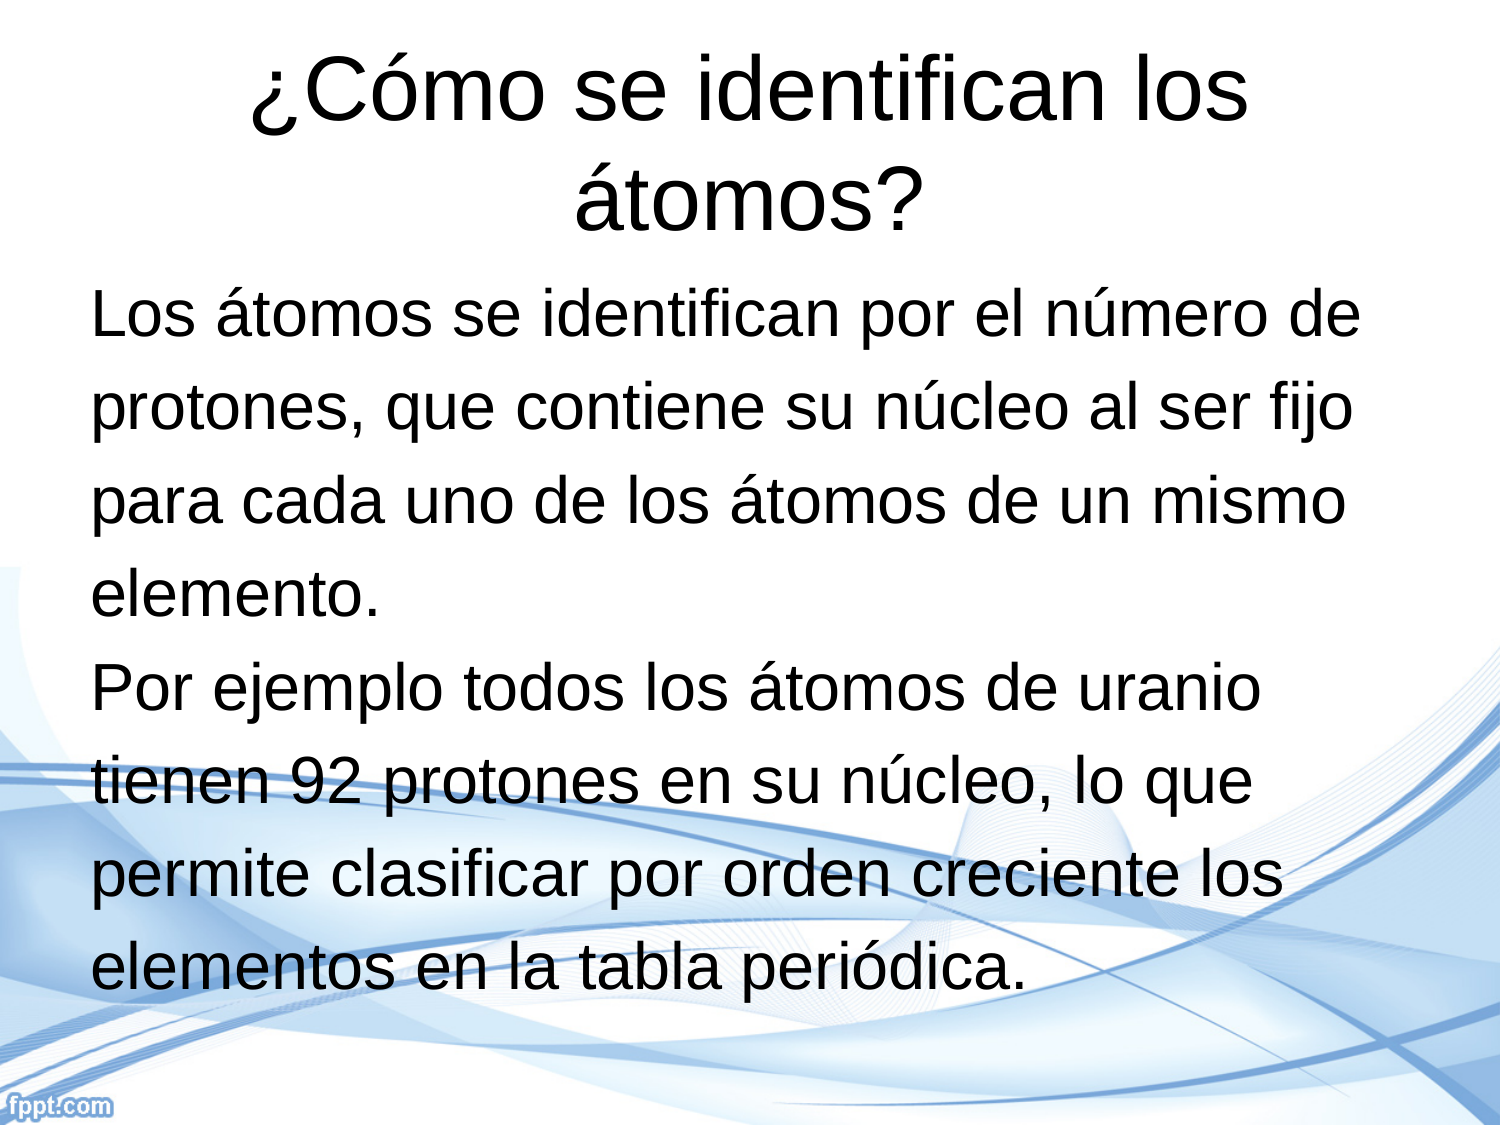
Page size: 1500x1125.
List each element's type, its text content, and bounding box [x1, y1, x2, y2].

title ¿Cómo se identifican los átomos? [74, 44, 1426, 233]
picture [0, 0, 1500, 1125]
list Los átomos se identifican por el número de protones, que contiene su núcleo al ser fijo para cada uno de los átomos de un mismo elemento. Por ejemplo todos los átomos de uranio tienen 92 protones en su núcleo, lo que permite clasificar por orden creciente los elementos en la tabla periódica. [74, 262, 1426, 1055]
